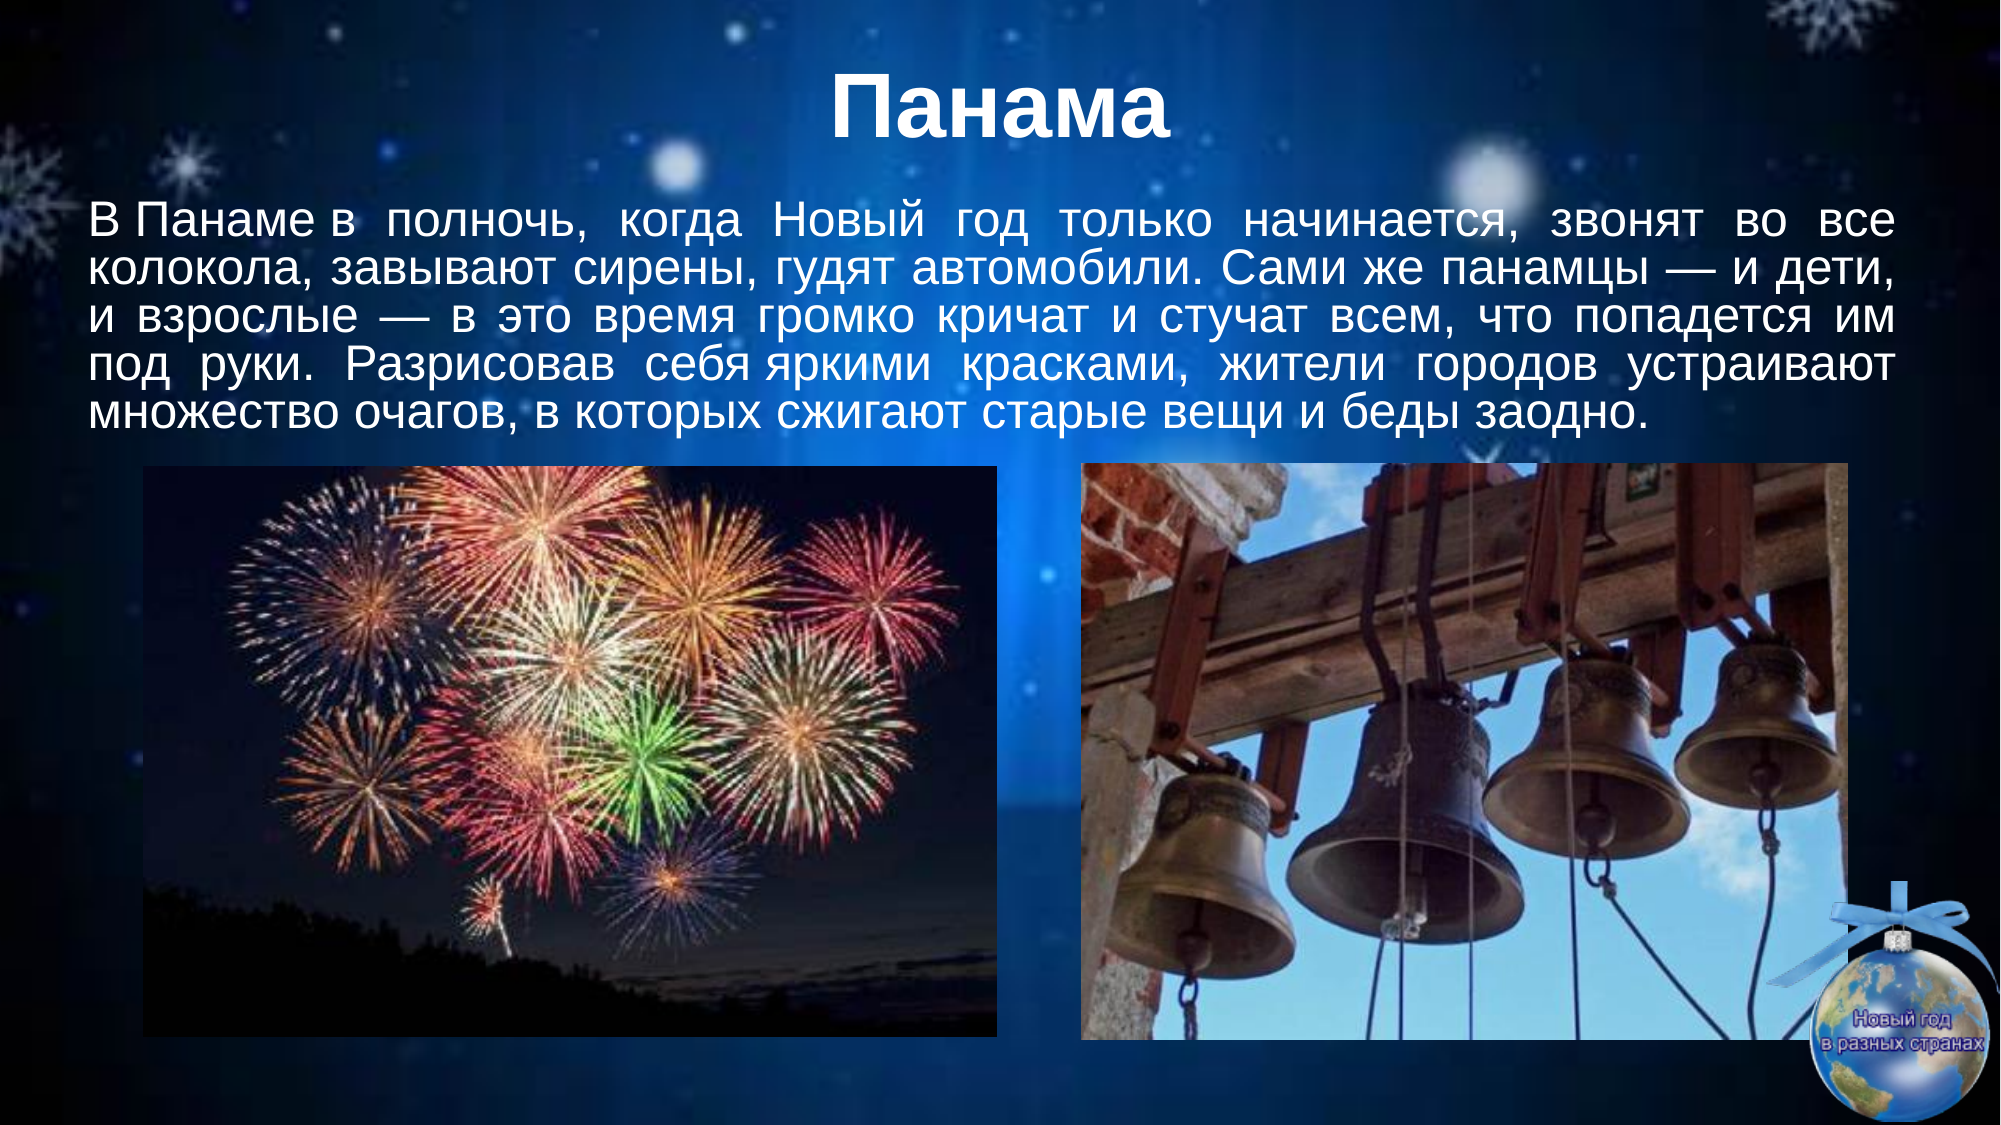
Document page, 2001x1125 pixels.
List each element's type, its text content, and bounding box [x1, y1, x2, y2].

picture [0, 0, 2001, 1125]
title Панама [137, 59, 1863, 157]
text_box В Панаме в полночь, когда Новый год только начинается, звонят во все колокола, завывают сирены, гудят автомобили. Сами же панамцы — и дети, и взрослые — в это время громко кричат и стучат всем, что попадется им под руки. Разрисовав себя яркими красками, жители городов устраивают множество очагов, в которых сжигают старые вещи и беды заодно. [72, 191, 1912, 446]
